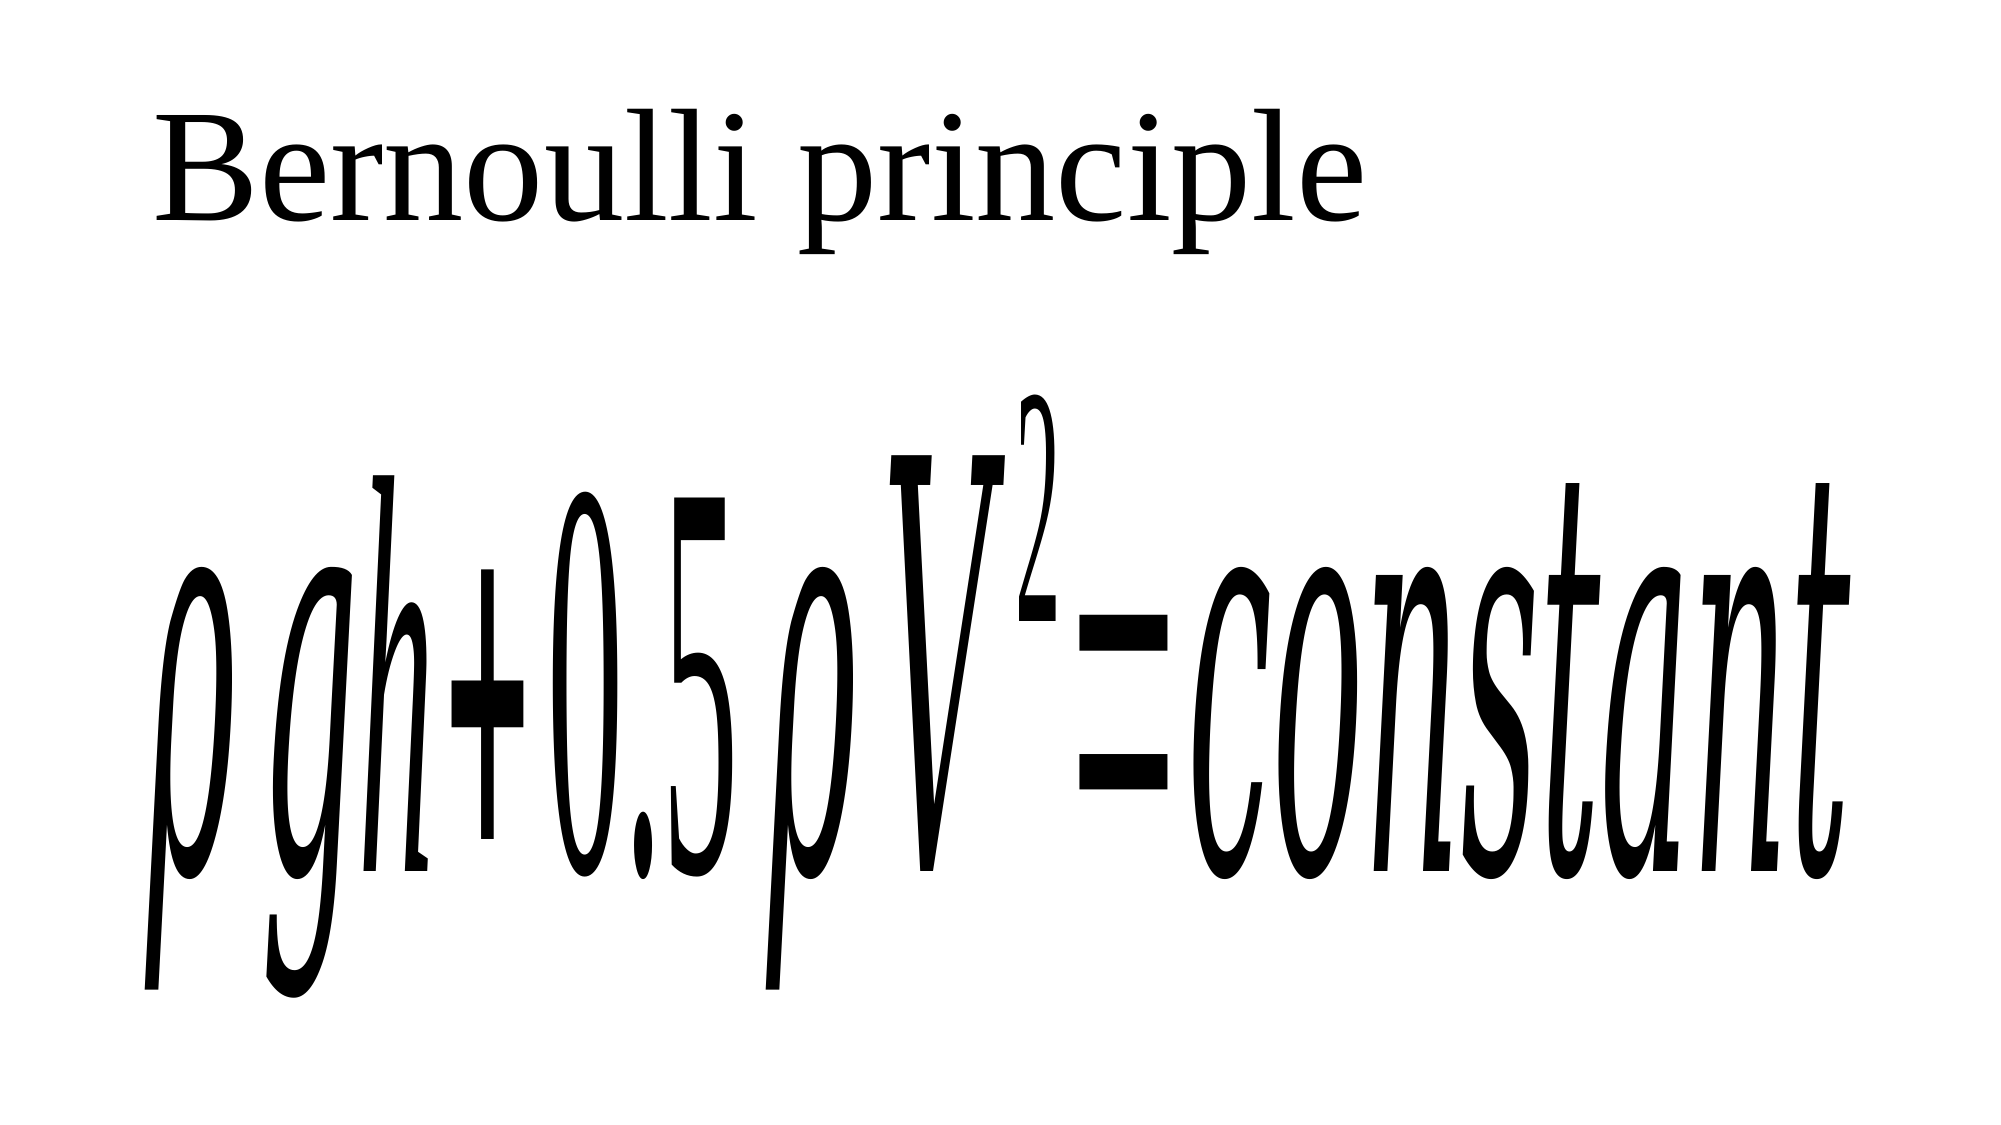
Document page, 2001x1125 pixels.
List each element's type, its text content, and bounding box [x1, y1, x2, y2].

title Bernoulli principle [137, 59, 1863, 278]
